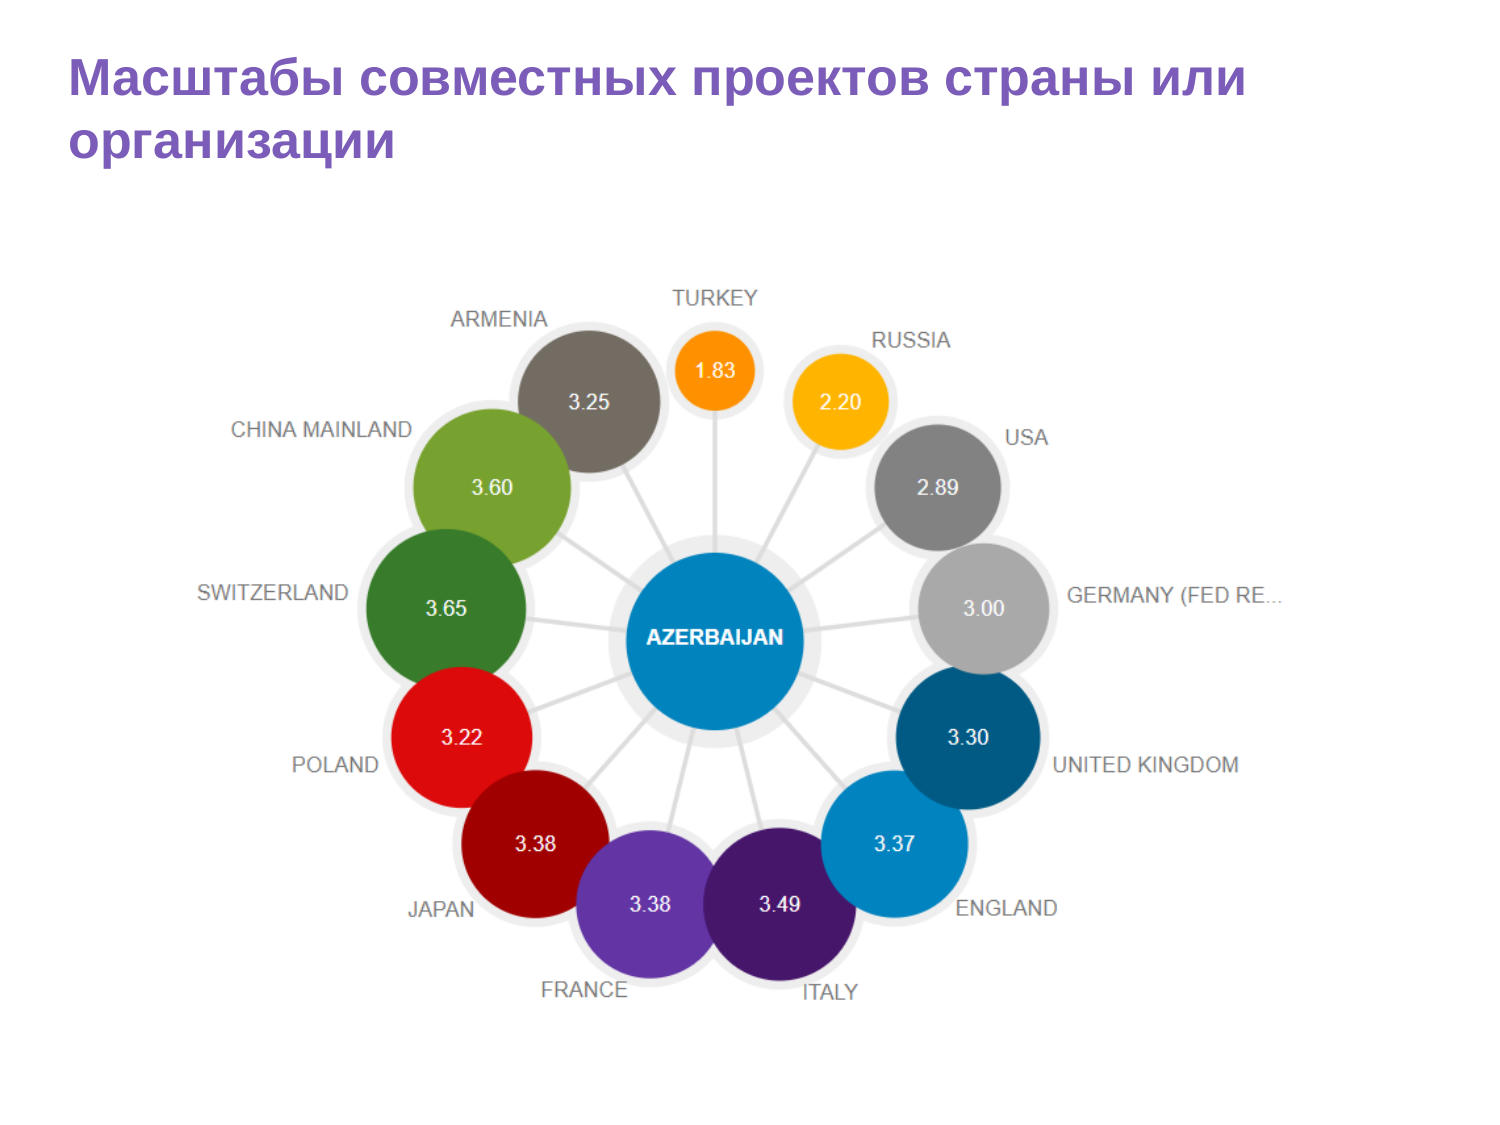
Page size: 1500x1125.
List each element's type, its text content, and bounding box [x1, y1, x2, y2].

picture [149, 224, 1326, 1031]
title Масштабы совместных проектов страны или организации [68, 43, 1450, 170]
